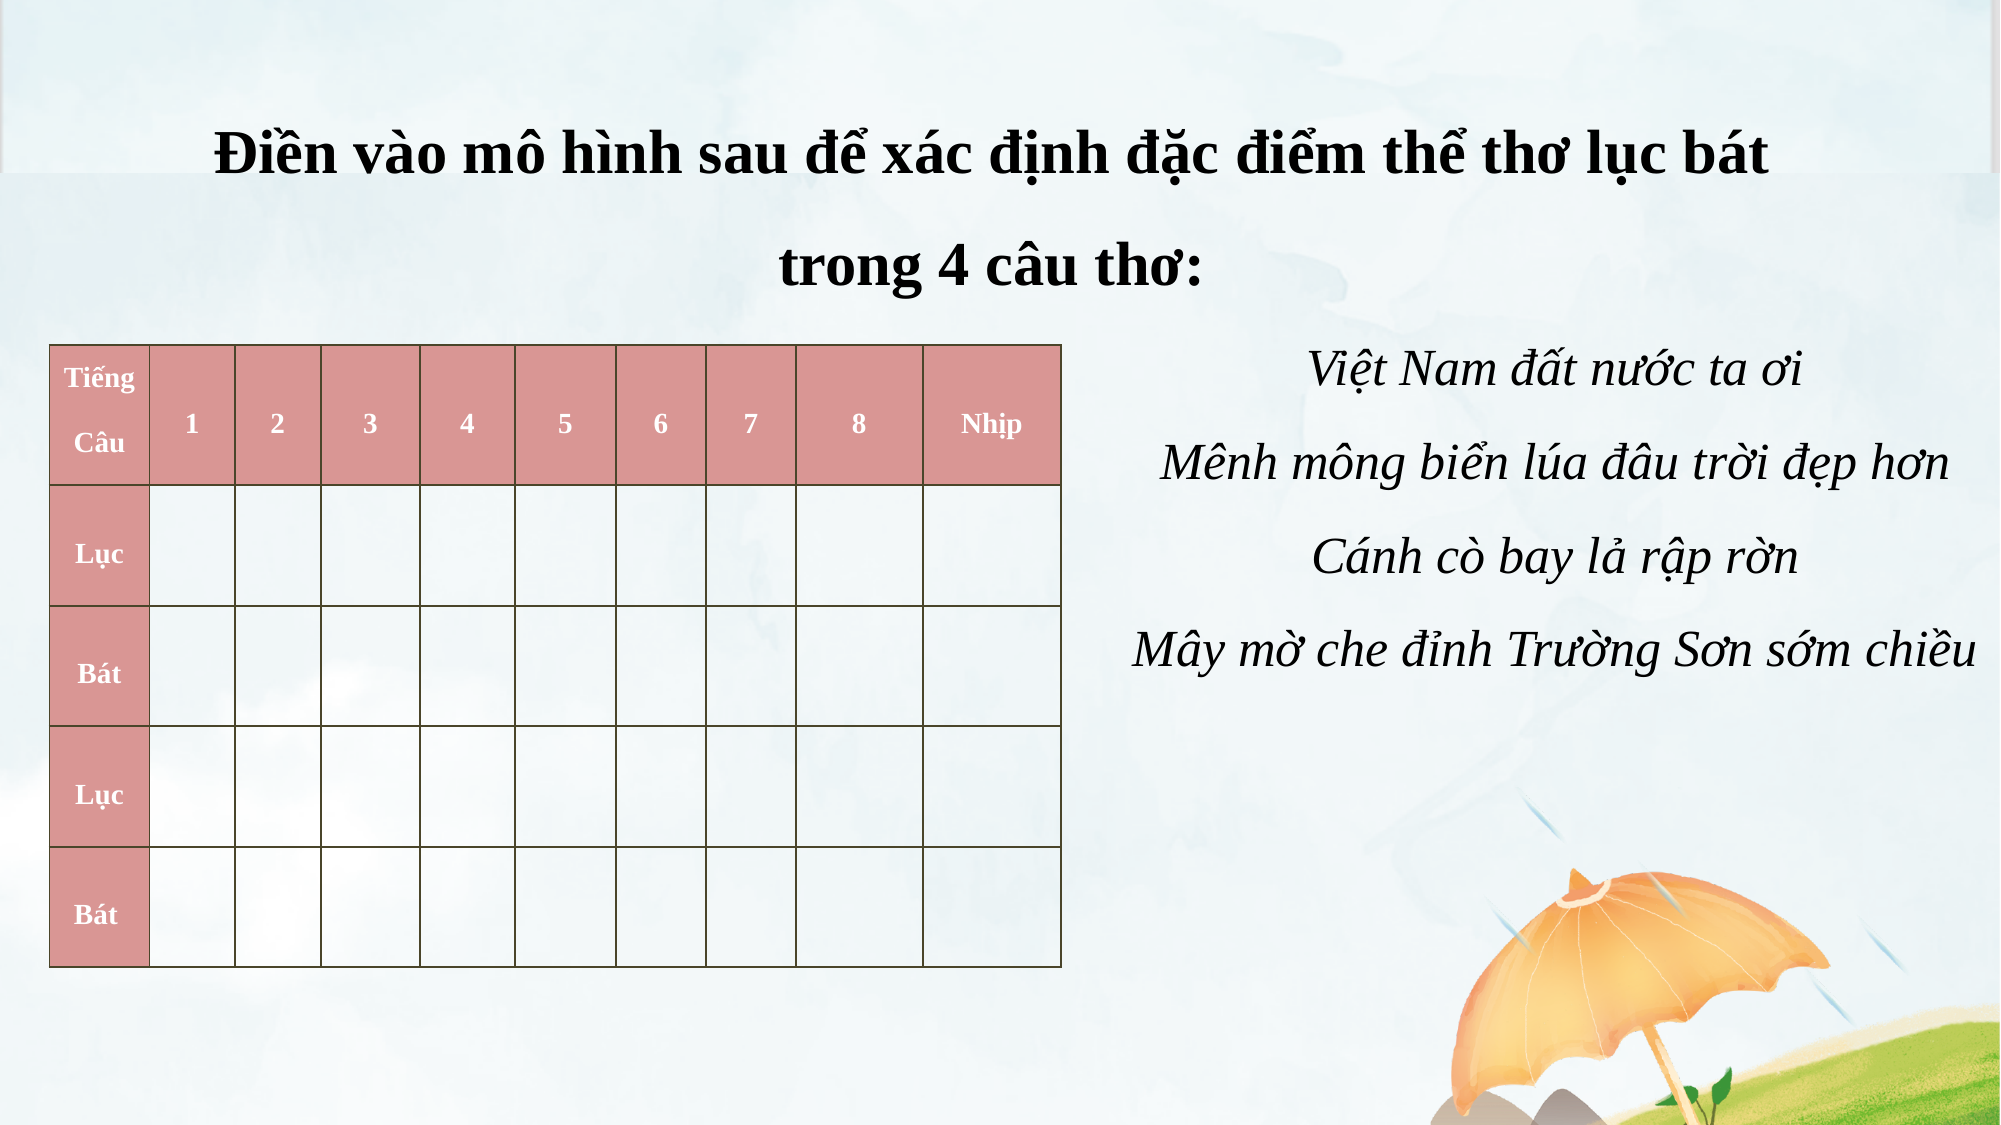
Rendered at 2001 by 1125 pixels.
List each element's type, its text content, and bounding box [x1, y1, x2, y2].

table_header 1 [150, 346, 234, 484]
table_cell [421, 848, 514, 966]
text_box Điền vào mô hình sau để xác định đặc điểm thể thơ lục bát trong 4 câu thơ: [49, 173, 1951, 306]
table_cell [617, 848, 705, 966]
text_box Việt Nam đất nước ta ơi Mênh mông biển lúa đâu trời đẹp hơn Cánh cò bay lả rập rờn Mây mờ che đỉnh Trường Sơn sớm chiều [1110, 294, 2000, 685]
table_cell [421, 727, 514, 846]
table_cell [924, 486, 1060, 605]
table_cell [322, 727, 419, 846]
table_header 4 [421, 346, 514, 484]
table_cell [236, 607, 320, 725]
table_cell [797, 486, 922, 605]
table_cell [236, 848, 320, 966]
table_header 8 [797, 346, 922, 484]
table_cell [516, 848, 615, 966]
table_cell [617, 727, 705, 846]
table_header Tiếng Câu [50, 346, 149, 484]
table_cell [150, 727, 234, 846]
table_header 7 [707, 346, 795, 484]
table_header Nhịp [924, 346, 1060, 484]
table_cell Lục [50, 486, 149, 605]
table_cell Bát [50, 848, 149, 966]
table_cell [421, 486, 514, 605]
table_cell [797, 607, 922, 725]
table_cell [797, 848, 922, 966]
table_cell Bát [50, 607, 149, 725]
table_cell [516, 607, 615, 725]
table_cell [236, 486, 320, 605]
table_cell Lục [50, 727, 149, 846]
table_cell [707, 607, 795, 725]
table_cell [924, 727, 1060, 846]
table_cell [516, 486, 615, 605]
table_cell [707, 848, 795, 966]
table_header 6 [617, 346, 705, 484]
table_cell [150, 607, 234, 725]
table_cell [322, 607, 419, 725]
table_cell [924, 607, 1060, 725]
table_header 5 [516, 346, 615, 484]
table_cell [322, 848, 419, 966]
table_cell [924, 848, 1060, 966]
table_cell [707, 727, 795, 846]
table_header 3 [322, 346, 419, 484]
table_cell [150, 848, 234, 966]
table_cell [516, 727, 615, 846]
table_cell [707, 486, 795, 605]
table_cell [421, 607, 514, 725]
table_cell [797, 727, 922, 846]
table_cell [617, 486, 705, 605]
table_header 2 [236, 346, 320, 484]
table_cell [322, 486, 419, 605]
picture [1430, 787, 2000, 1125]
table_cell [617, 607, 705, 725]
picture [0, 0, 2000, 173]
table_cell [150, 486, 234, 605]
table_cell [236, 727, 320, 846]
